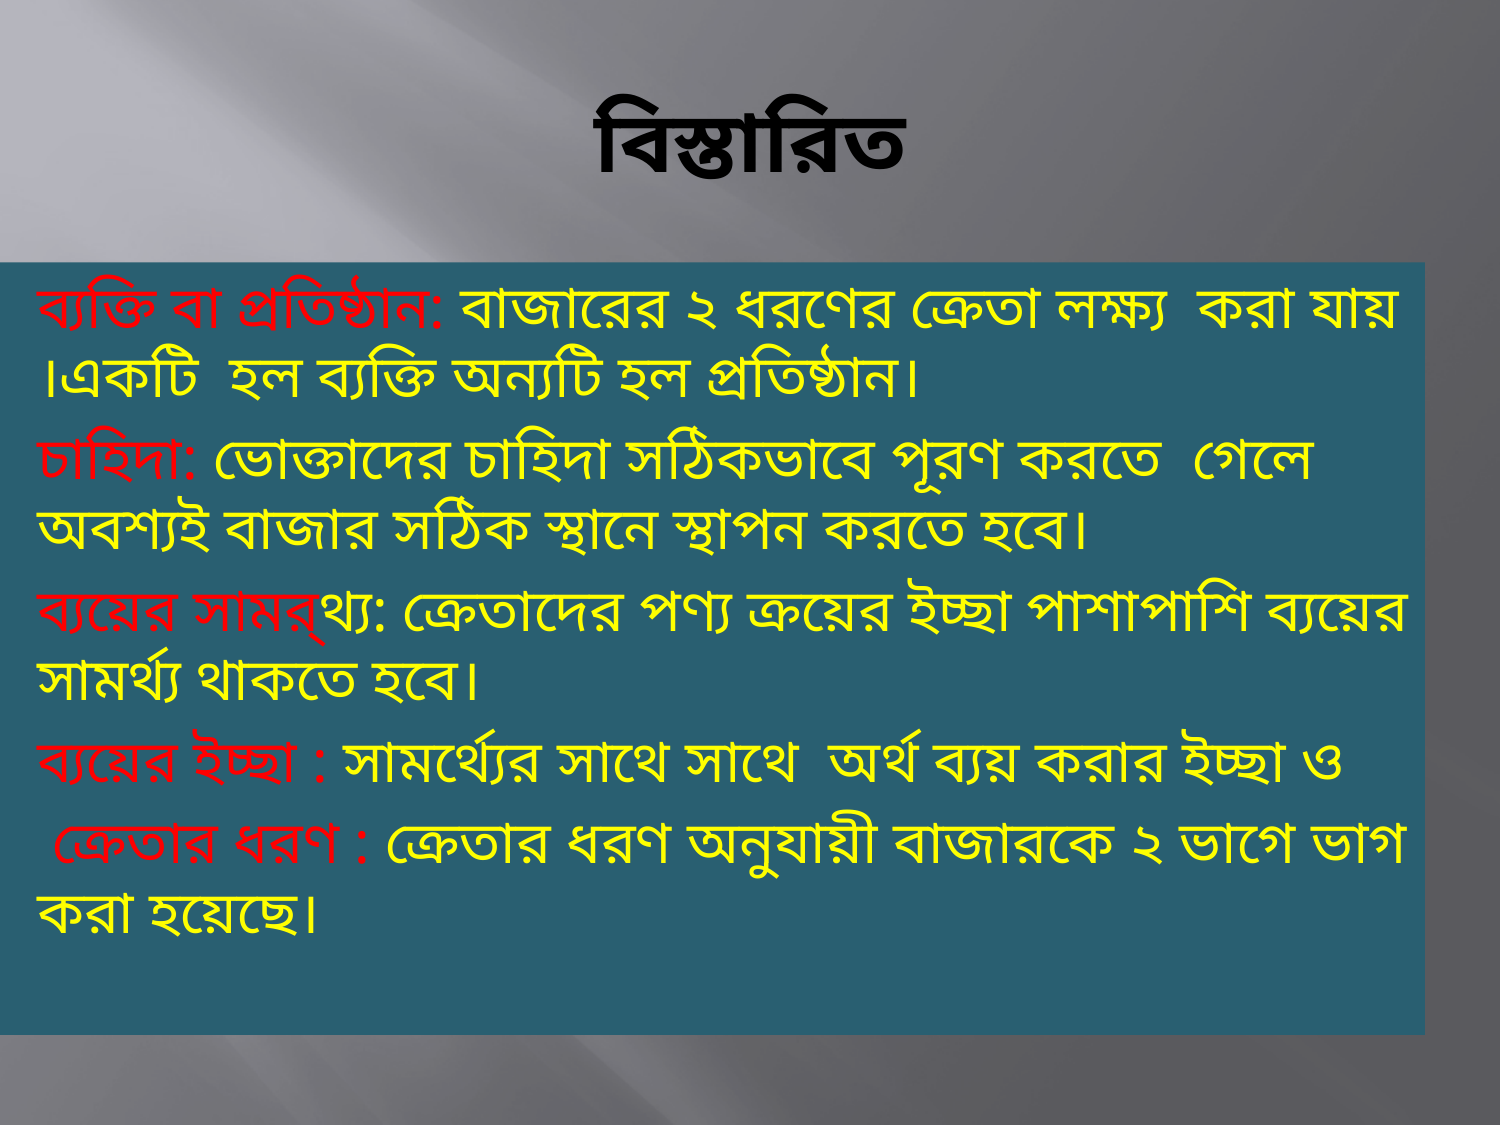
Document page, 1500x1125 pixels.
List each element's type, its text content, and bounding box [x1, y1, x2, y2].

list ব্যক্তি বা প্রতিষ্ঠান: বাজারের ২ ধরণের ক্রেতা লক্ষ্য করা যায় ।একটি হল ব্যক্তি অন্যটি হল প্রতিষ্ঠান। চাহিদা: ভোক্তাদের চাহিদা সঠিকভাবে পূরণ করতে গেলে অবশ্যই বাজার সঠিক স্থানে স্থাপন করতে হবে। ব্যয়ের সামর্থ্য: ক্রেতাদের পণ্য ক্রয়ের ইচ্ছা পাশাপাশি ব্যয়ের সামর্থ্য থাকতে হবে। ব্যয়ের ইচ্ছা : সামর্থ্যের সাথে সাথে অর্থ ব্যয় করার ইচ্ছা ও ক্রেতার ধরণ : ক্রেতার ধরণ অনুযায়ী বাজারকে ২ ভাগে ভাগ করা হয়েছে। [0, 262, 1425, 1035]
title বিস্তারিত [75, 45, 1425, 233]
